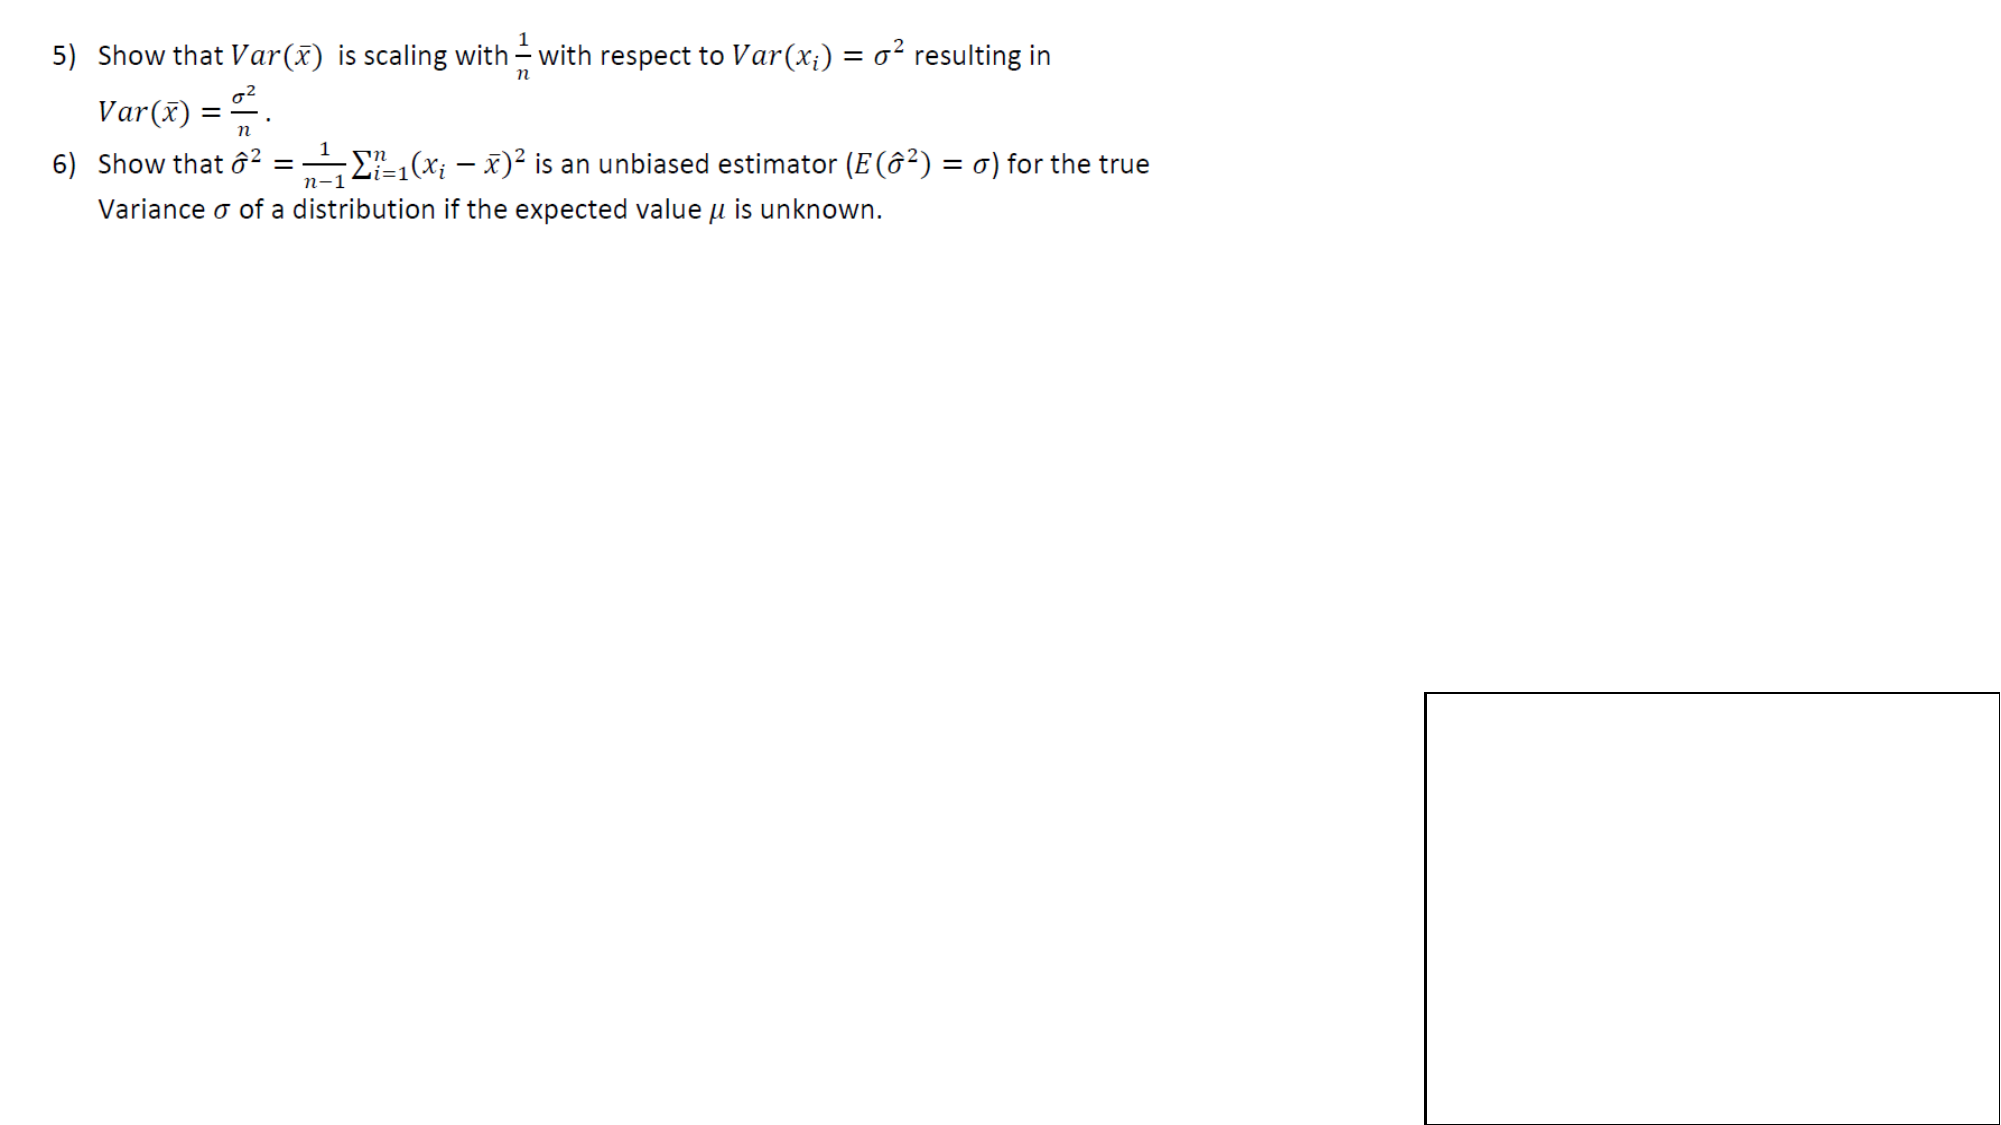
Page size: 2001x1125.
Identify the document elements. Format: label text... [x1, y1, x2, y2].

picture [18, 13, 1160, 238]
text_box c [1424, 692, 2000, 1125]
